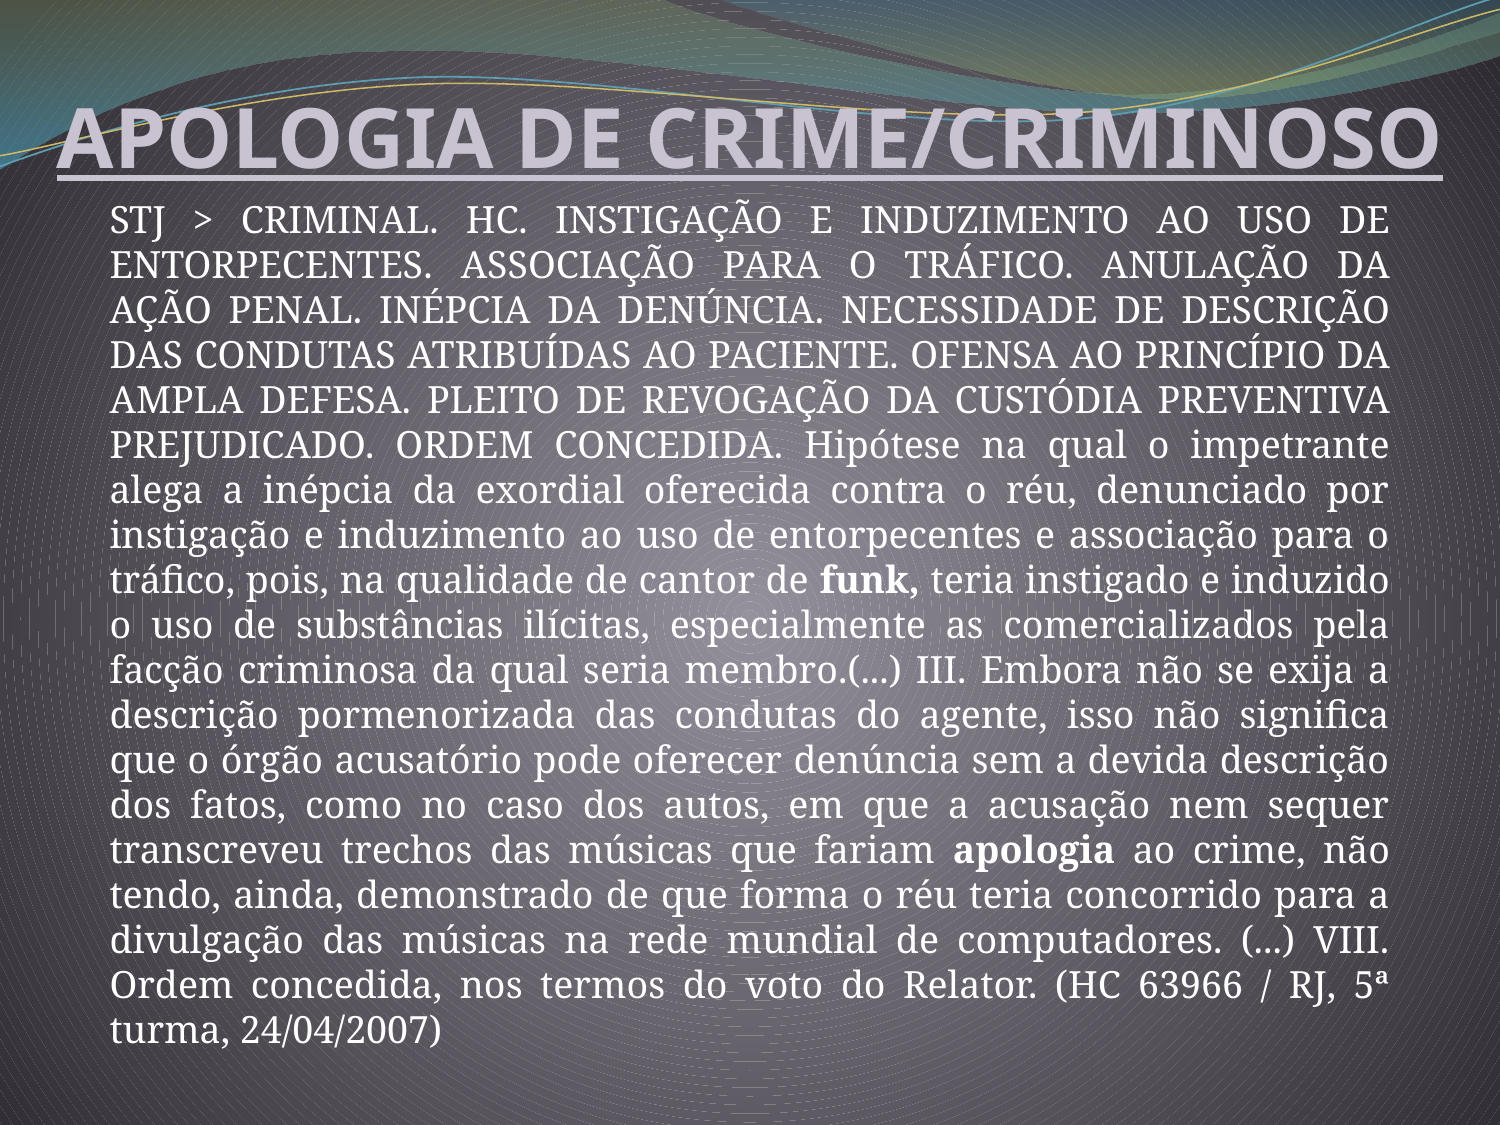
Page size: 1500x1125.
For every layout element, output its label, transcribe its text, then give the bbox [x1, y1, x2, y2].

text_box STJ > CRIMINAL. HC. INSTIGAÇÃO E INDUZIMENTO AO USO DE ENTORPECENTES. ASSOCIAÇÃO PARA O TRÁFICO. ANULAÇÃO DA AÇÃO PENAL. INÉPCIA DA DENÚNCIA. NECESSIDADE DE DESCRIÇÃO DAS CONDUTAS ATRIBUÍDAS AO PACIENTE. OFENSA AO PRINCÍPIO DA AMPLA DEFESA. PLEITO DE REVOGAÇÃO DA CUSTÓDIA PREVENTIVA PREJUDICADO. ORDEM CONCEDIDA. Hipótese na qual o impetrante alega a inépcia da exordial oferecida contra o réu, denunciado por instigação e induzimento ao uso de entorpecentes e associação para o tráfico, pois, na qualidade de cantor de funk, teria instigado e induzido o uso de substâncias ilícitas, especialmente as comercializados pela facção criminosa da qual seria membro.(...) III. Embora não se exija a descrição pormenorizada das condutas do agente, isso não significa que o órgão acusatório pode oferecer denúncia sem a devida descrição dos fatos, como no caso dos autos, em que a acusação nem sequer transcreveu trechos das músicas que fariam apologia ao crime, não tendo, ainda, demonstrado de que forma o réu teria concorrido para a divulgação das músicas na rede mundial de computadores. (...) VIII. Ordem concedida, nos termos do voto do Relator. (HC 63966 / RJ, 5ª turma, 24/04/2007) [94, 188, 1406, 1125]
text_box APOLOGIA DE CRIME/CRIMINOSO [0, 78, 1500, 211]
